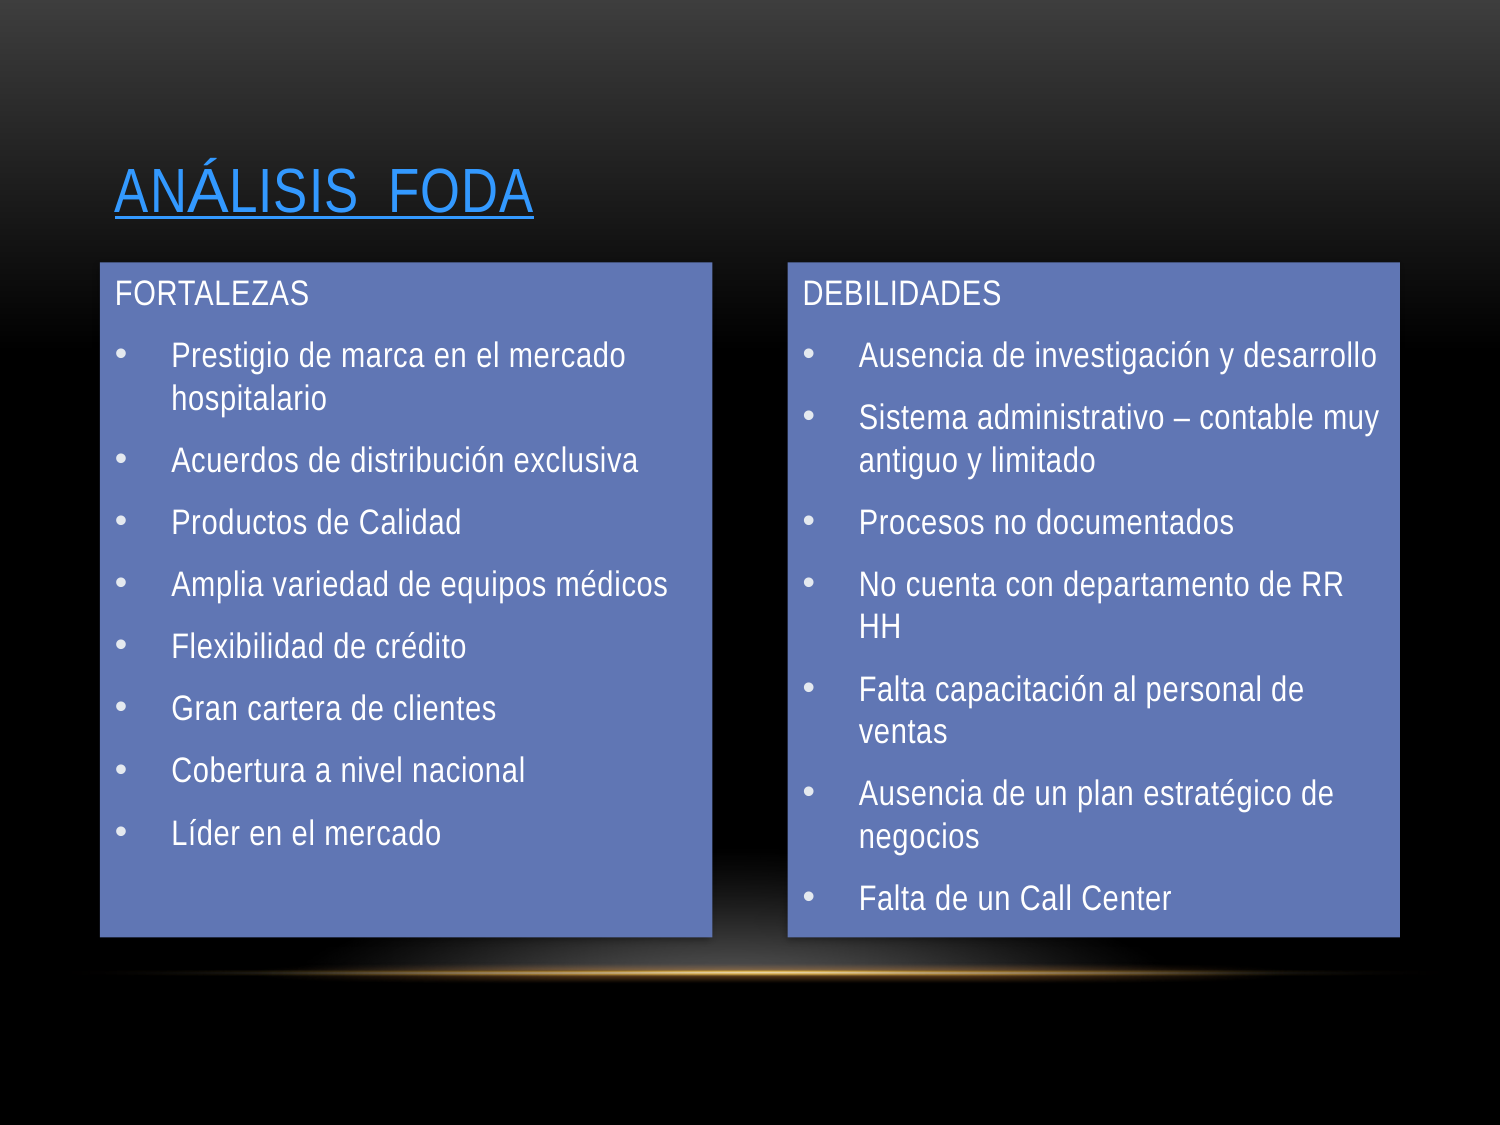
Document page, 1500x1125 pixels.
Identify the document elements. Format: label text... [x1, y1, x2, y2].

list FORTALEZAS Prestigio de marca en el mercado hospitalario Acuerdos de distribución exclusiva Productos de Calidad Amplia variedad de equipos médicos Flexibilidad de crédito Gran cartera de clientes Cobertura a nivel nacional Líder en el mercado [99, 261, 714, 939]
picture [0, 0, 1500, 1125]
title AnÁlisis fOda [99, 45, 1400, 233]
list DEBILIDADES Ausencia de investigación y desarrollo Sistema administrativo – contable muy antiguo y limitado Procesos no documentados No cuenta con departamento de RR HH Falta capacitación al personal de ventas Ausencia de un plan estratégico de negocios Falta de un Call Center [786, 261, 1401, 939]
